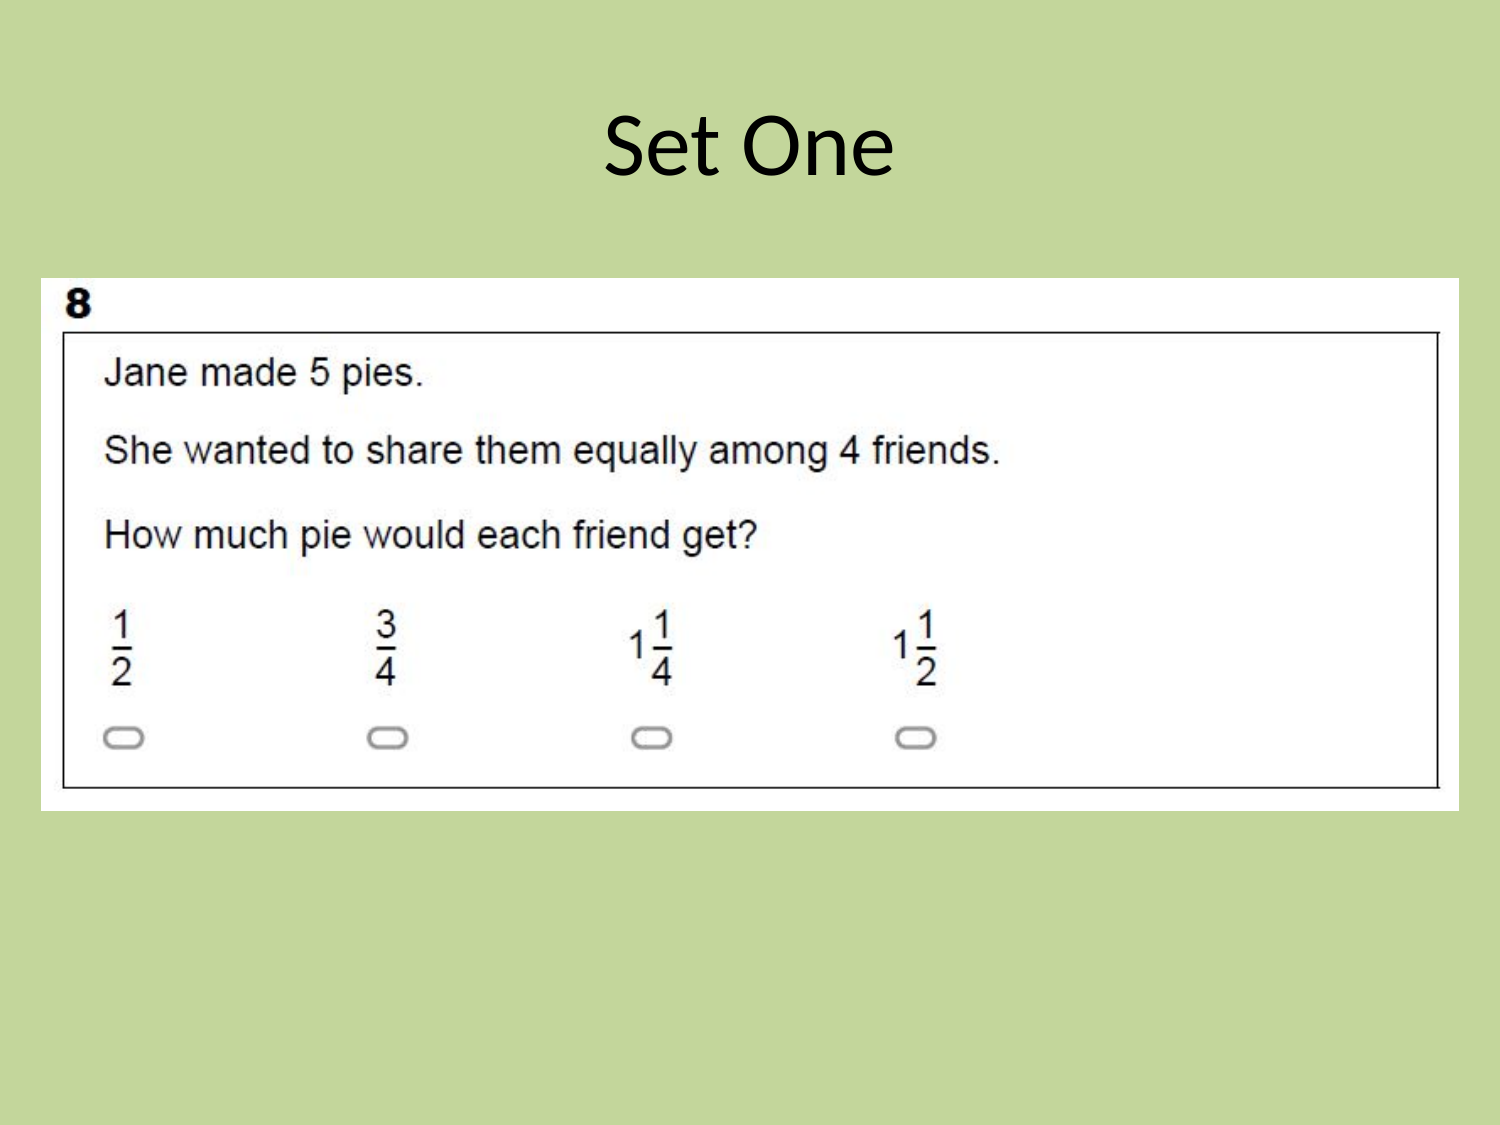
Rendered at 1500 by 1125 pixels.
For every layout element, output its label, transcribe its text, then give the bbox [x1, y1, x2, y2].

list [41, 278, 1459, 811]
title Set One [75, 45, 1425, 233]
